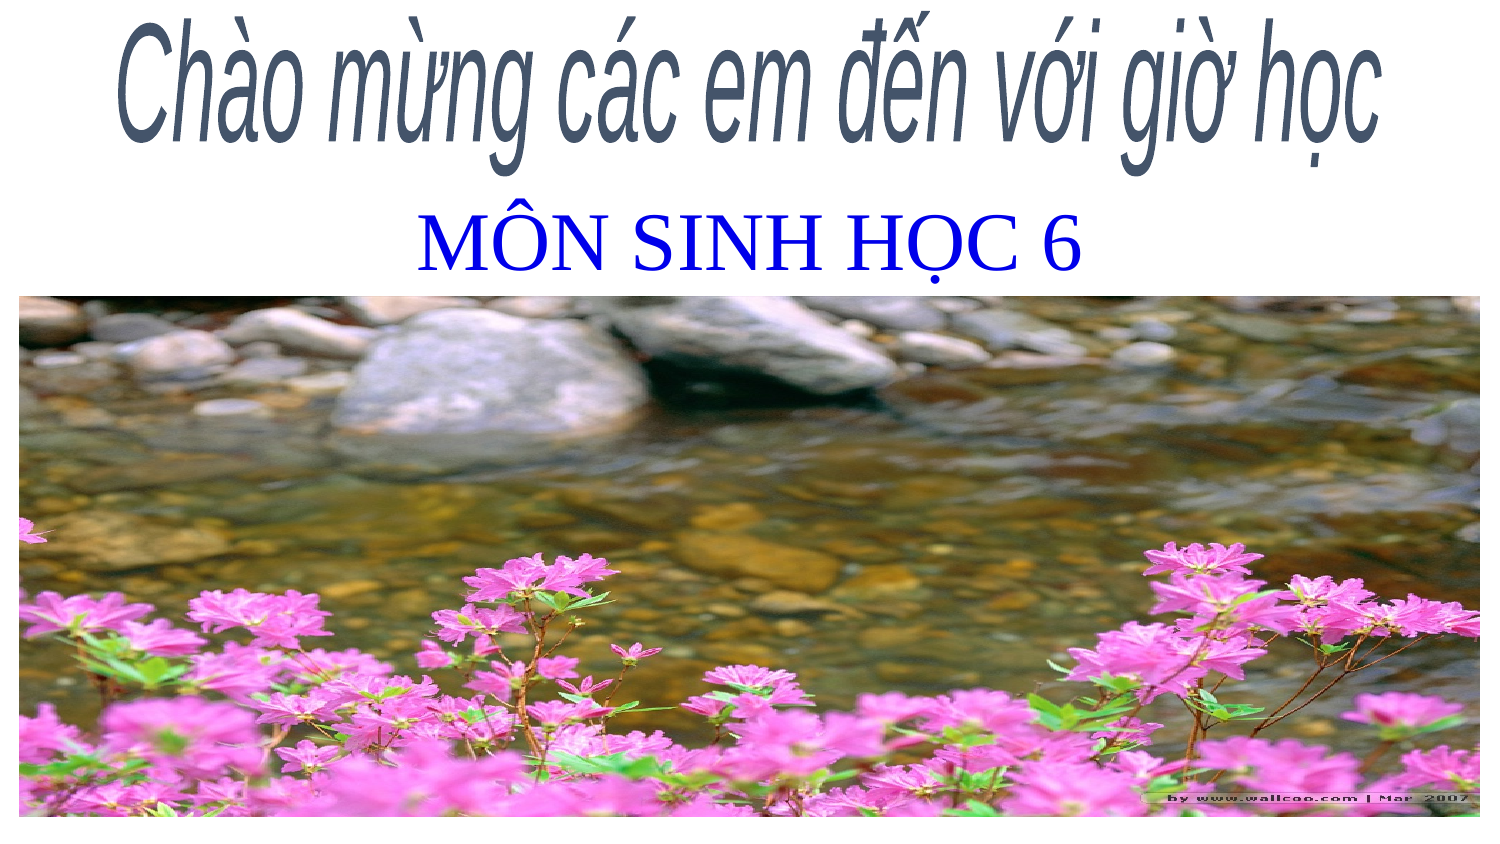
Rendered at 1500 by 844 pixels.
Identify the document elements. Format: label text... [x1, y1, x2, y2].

picture [19, 296, 1481, 817]
text_box MÔN SINH HỌC 6 [74, 179, 1425, 296]
